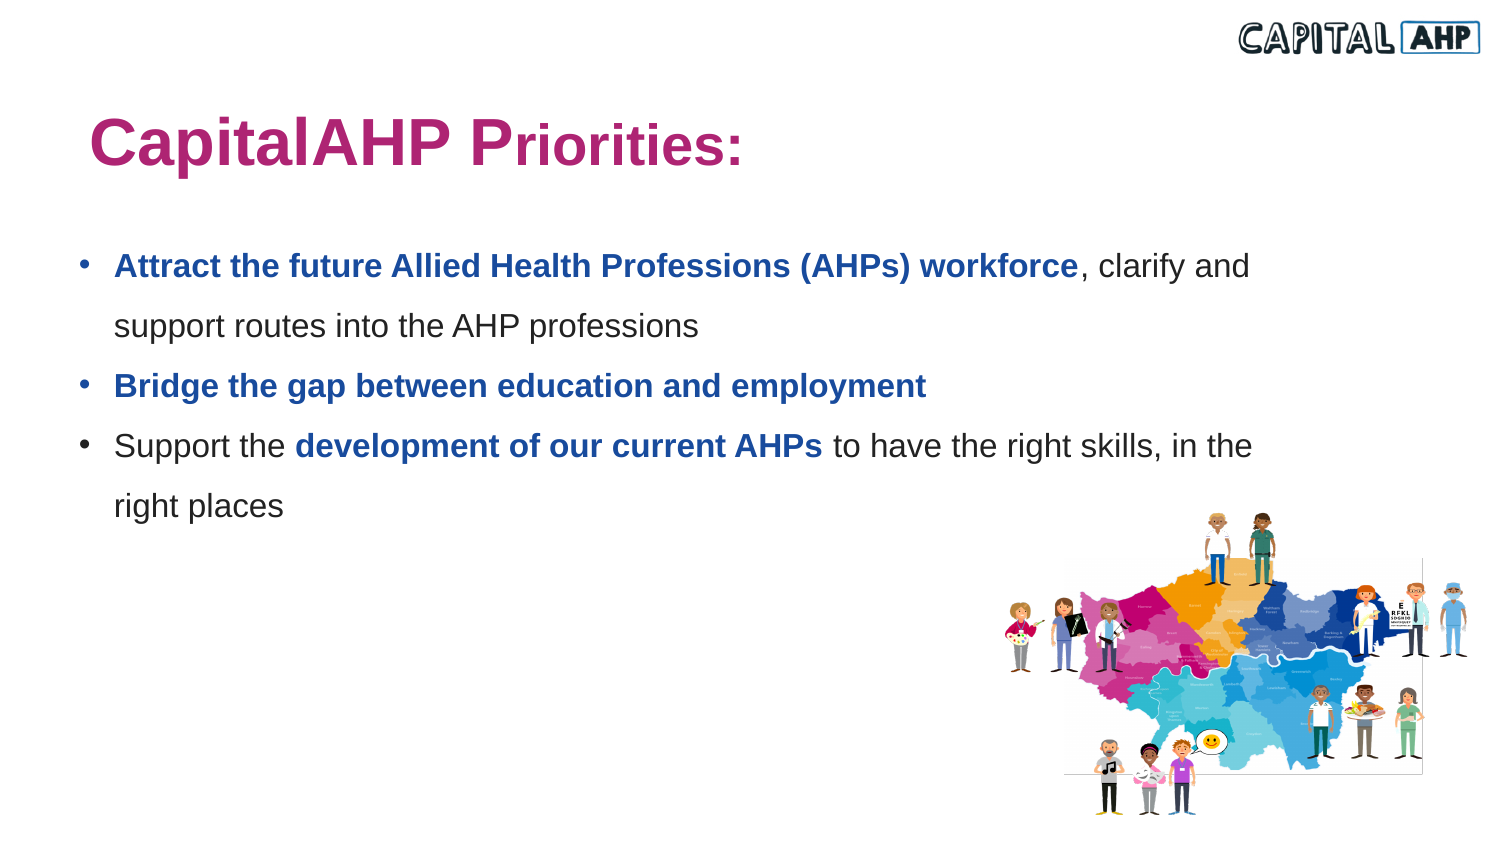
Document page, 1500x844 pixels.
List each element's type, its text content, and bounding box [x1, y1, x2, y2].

picture [1213, 9, 1500, 72]
title CapitalAHP Priorities: [74, 68, 1425, 209]
picture [1005, 499, 1481, 815]
text_box Attract the future Allied Health Professions (AHPs) workforce, clarify and support routes into the AHP professions Bridge the gap between education and employment Support the development of our current AHPs to have the right skills, in the right places [73, 218, 1286, 530]
